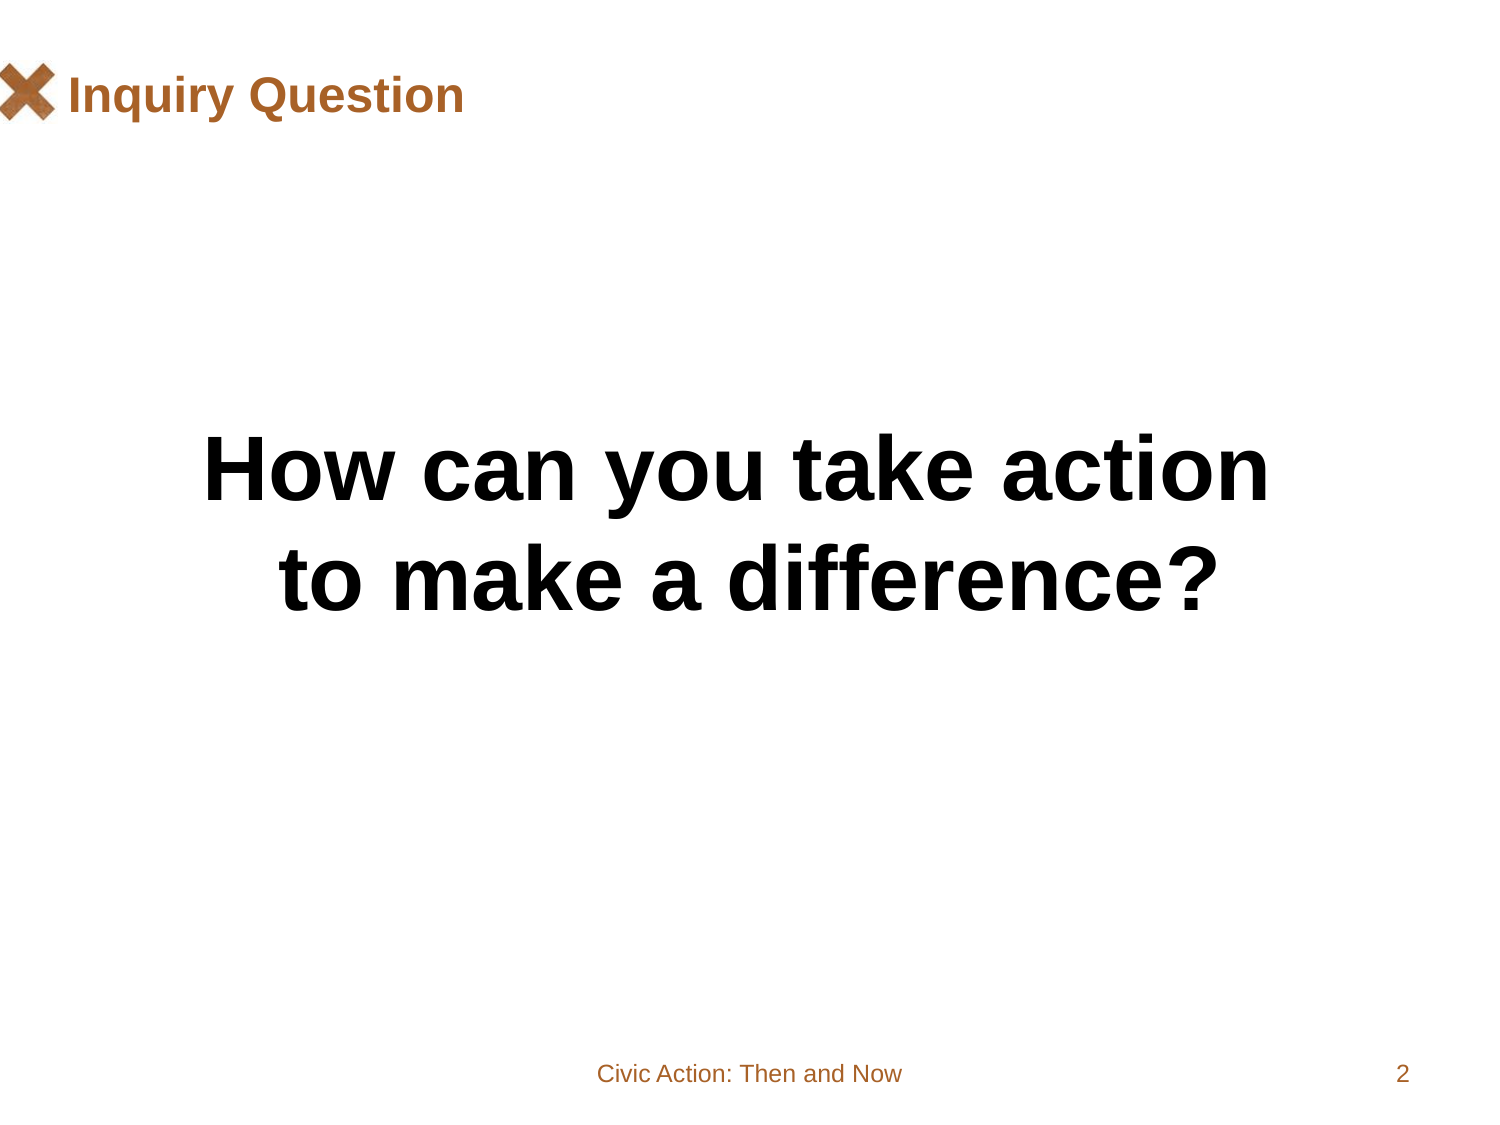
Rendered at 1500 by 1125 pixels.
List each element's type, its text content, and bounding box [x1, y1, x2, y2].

footer Civic Action: Then and Now [512, 1042, 988, 1103]
slide_number 2 [1074, 1042, 1425, 1103]
text_box Inquiry Question [53, 54, 1388, 130]
list How can you take action to make a difference? [75, 202, 1425, 941]
picture [0, 60, 58, 125]
